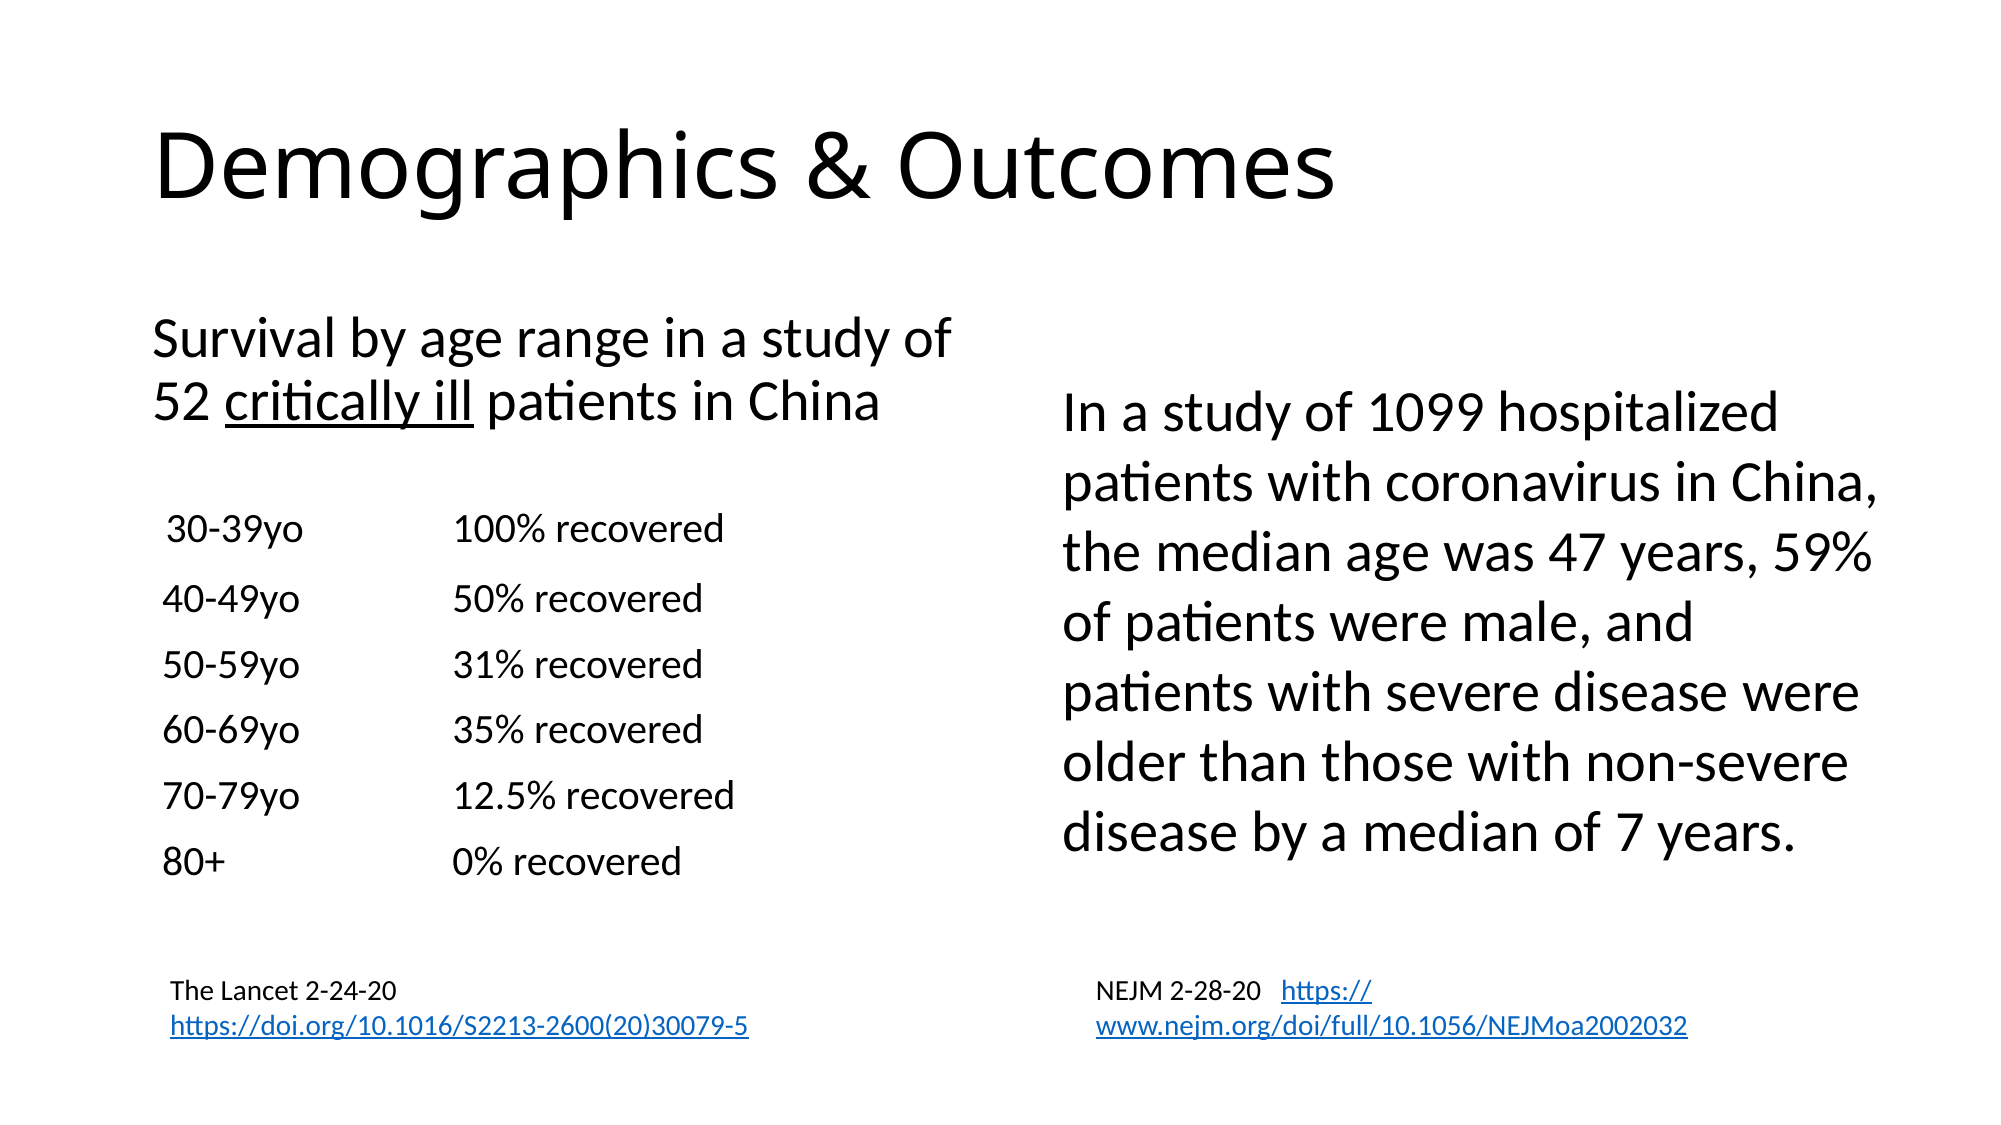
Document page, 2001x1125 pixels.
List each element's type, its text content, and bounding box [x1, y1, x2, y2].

text_box In a study of 1099 hospitalized patients with coronavirus in China, the median age was 47 years, 59% of patients were male, and patients with severe disease were older than those with non-severe disease by a median of 7 years. [1048, 365, 1905, 871]
text_box The Lancet 2-24-20 https://doi.org/10.1016/S2213-2600(20)30079-5 [155, 963, 1034, 1049]
list Survival by age range in a study of 52 critically ill patients in China 30-39yo 100% recovered 40-49yo 50% recovered 50-59yo 31% recovered 60-69yo 35% recovered 70-79yo 12.5% recovered 80+ 0% recovered [137, 299, 986, 921]
text_box NEJM 2-28-20 https://www.nejm.org/doi/full/10.1056/NEJMoa2002032 [1081, 963, 1905, 1084]
title Demographics & Outcomes [137, 59, 1863, 278]
